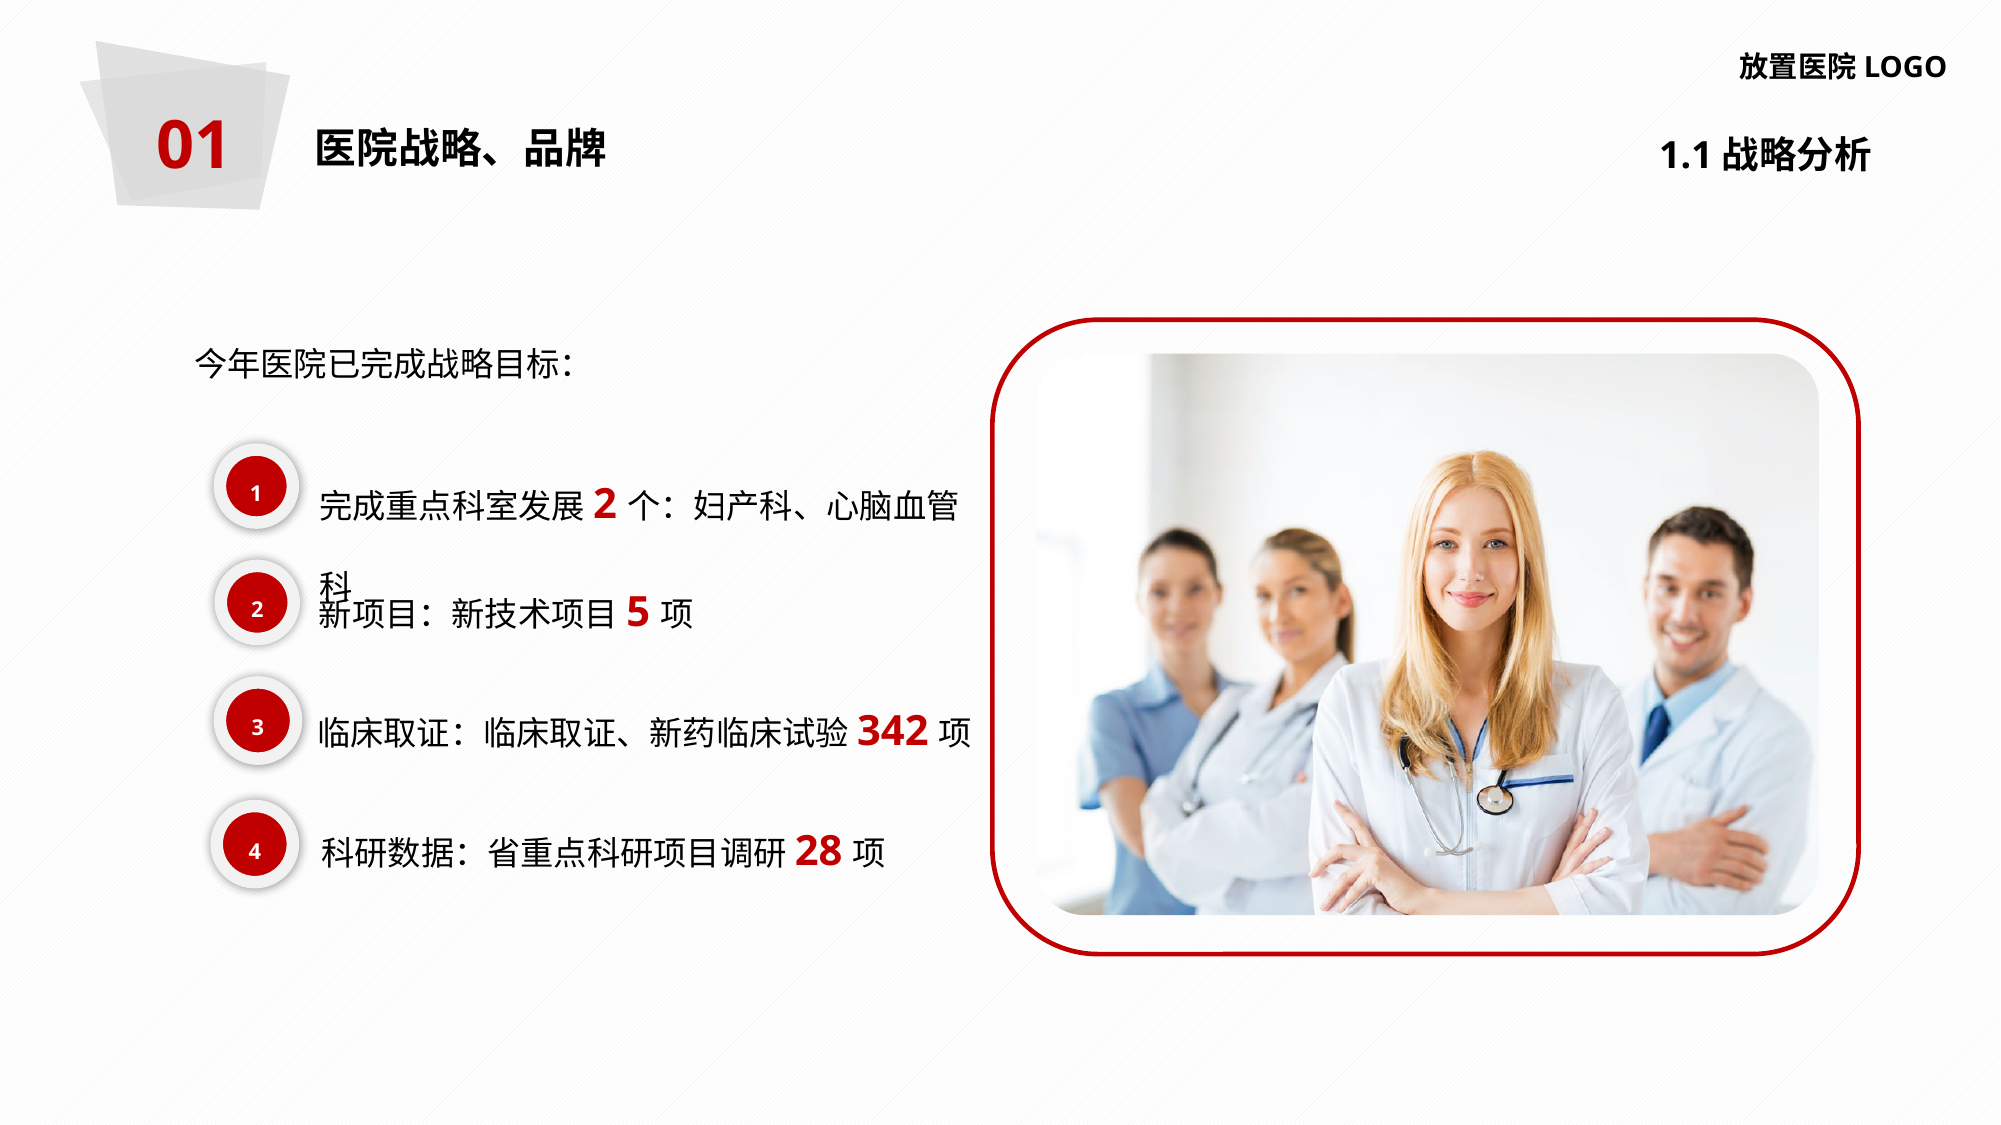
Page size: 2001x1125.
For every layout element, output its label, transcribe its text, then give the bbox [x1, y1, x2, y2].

text_box 1 [218, 447, 295, 525]
text_box 完成重点科室发展2个：妇产科、心脑血管科 [304, 418, 992, 614]
text_box 科研数据：省重点科研项目调研28项 [291, 791, 901, 881]
text_box 3 [218, 680, 298, 761]
text_box 医院战略、品牌 [299, 89, 622, 180]
text_box 1.1战略分析 [1644, 101, 1887, 184]
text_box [992, 319, 1859, 955]
text_box 今年医院已完成战略目标： [141, 295, 706, 390]
text_box 临床取证：临床取证、新药临床试验342项 [302, 671, 987, 762]
text_box 新项目：新技术项目5项 [304, 614, 713, 642]
text_box 4 [215, 804, 295, 884]
text_box 放置医院LOGO [1725, 40, 2000, 91]
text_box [88, 40, 291, 210]
text_box 2 [219, 564, 296, 641]
